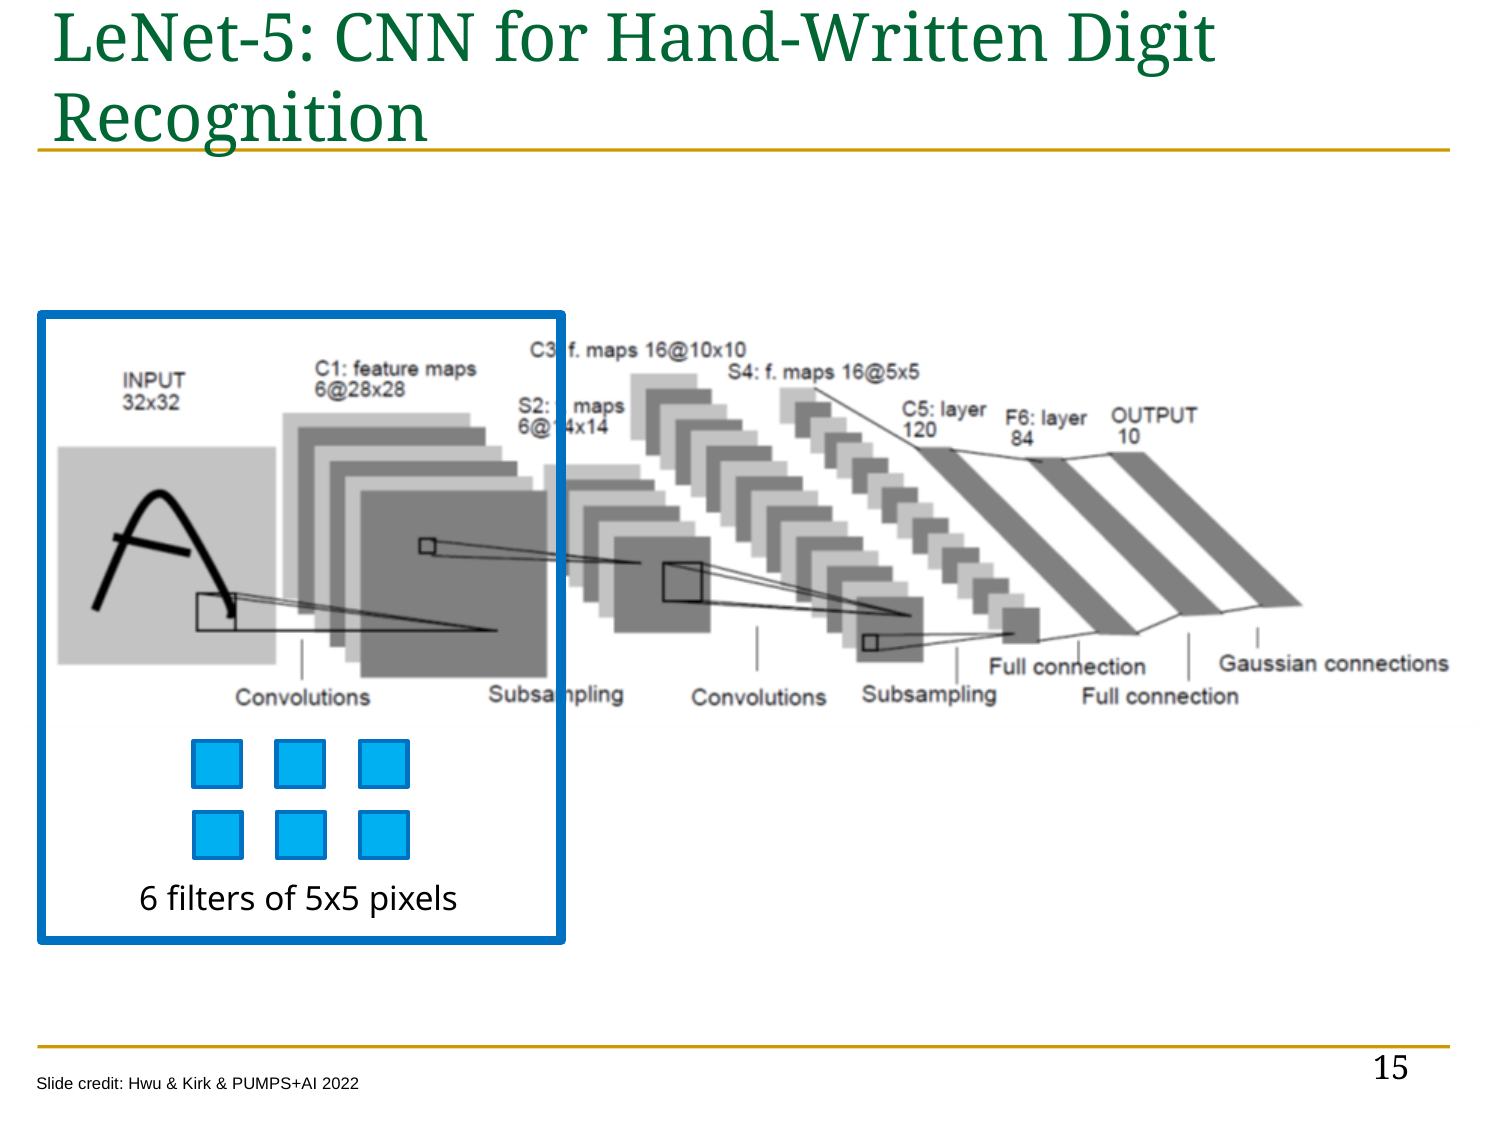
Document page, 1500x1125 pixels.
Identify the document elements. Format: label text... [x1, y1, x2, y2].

text_box [358, 739, 410, 789]
picture [17, 298, 1479, 729]
slide_number 15 [1074, 1023, 1426, 1100]
text_box [41, 736, 561, 941]
text_box [274, 739, 326, 789]
title LeNet-5: CNN for Hand-Written Digit Recognition [37, 0, 1479, 150]
text_box [192, 810, 244, 860]
text_box [191, 739, 243, 789]
text_box [275, 810, 327, 860]
text_box Slide credit: Hwu & Kirk & PUMPS+AI 2022 [21, 1066, 375, 1101]
text_box [358, 810, 410, 860]
text_box 6 filters of 5x5 pixels [124, 869, 474, 925]
